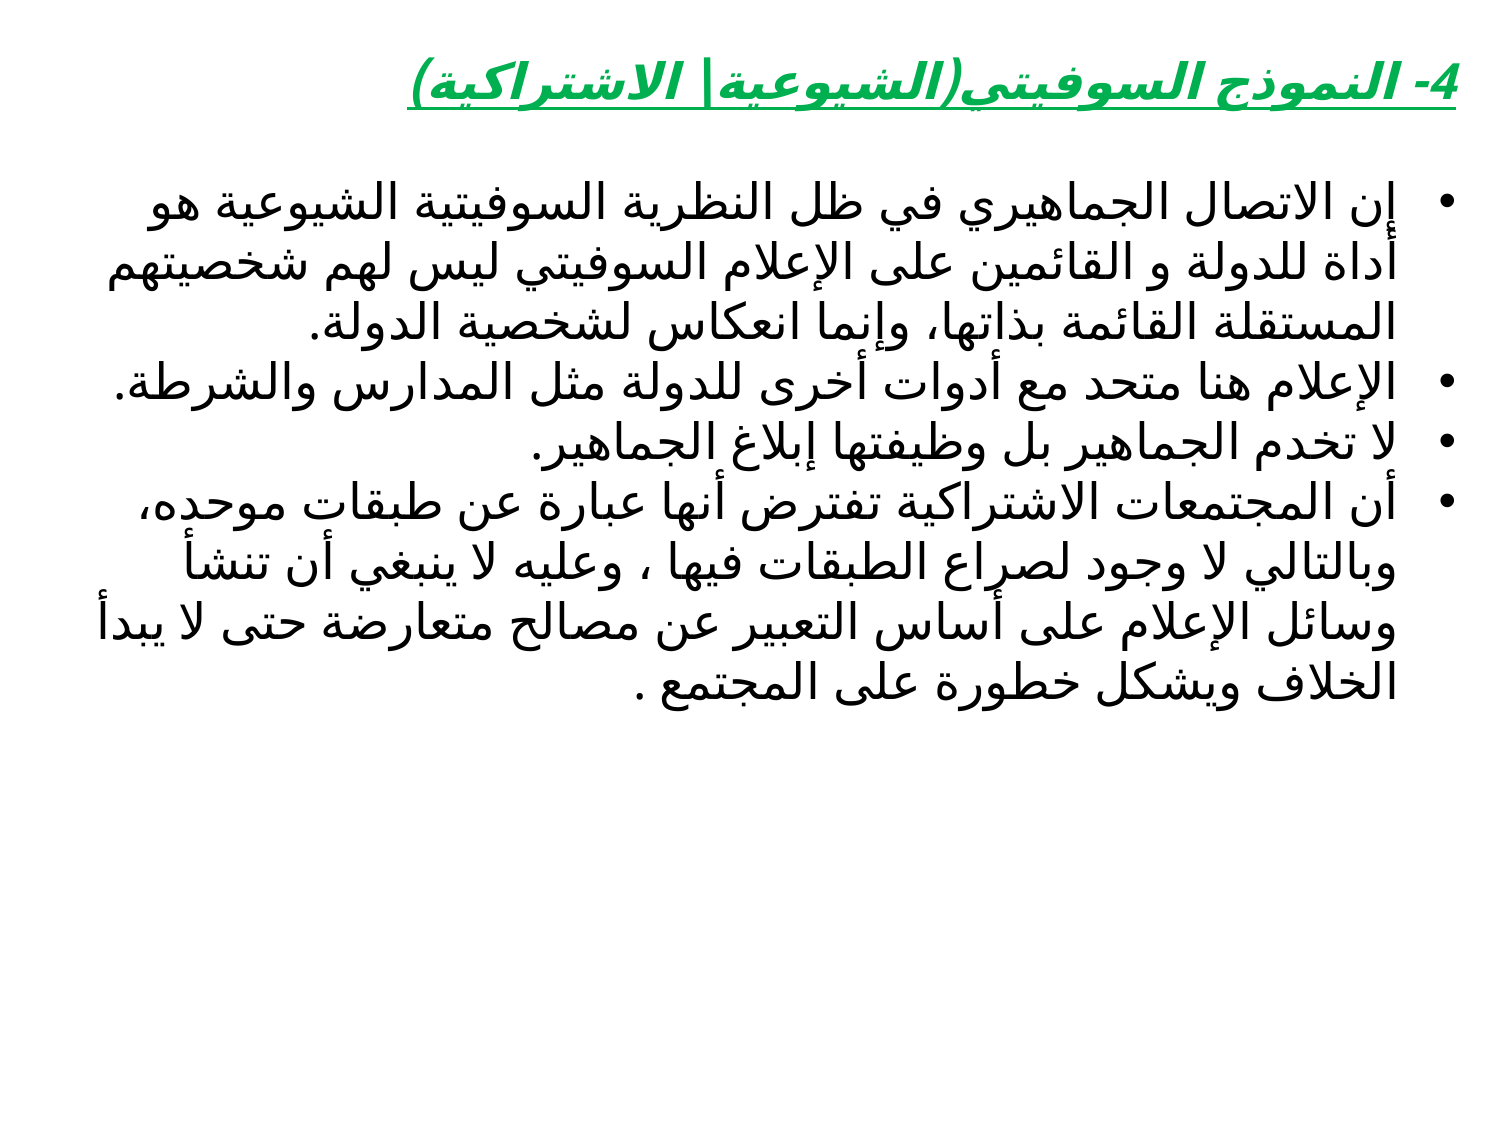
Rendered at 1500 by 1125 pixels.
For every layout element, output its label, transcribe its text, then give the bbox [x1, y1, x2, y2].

text_box 4- النموذج السوفيتي(الشيوعية\ الاشتراكية) إن الاتصال الجماهيري في ظل النظرية السوفيتية الشيوعية هو أداة للدولة و القائمين على الإعلام السوفيتي ليس لهم شخصيتهم المستقلة القائمة بذاتها، وإنما انعكاس لشخصية الدولة. الإعلام هنا متحد مع أدوات أخرى للدولة مثل المدارس والشرطة. لا تخدم الجماهير بل وظيفتها إبلاغ الجماهير. أن المجتمعات الاشتراكية تفترض أنها عبارة عن طبقات موحده، وبالتالي لا وجود لصراع الطبقات فيها ، وعليه لا ينبغي أن تنشأ وسائل الإعلام على أساس التعبير عن مصالح متعارضة حتى لا يبدأ الخلاف ويشكل خطورة على المجتمع . [64, 42, 1471, 718]
